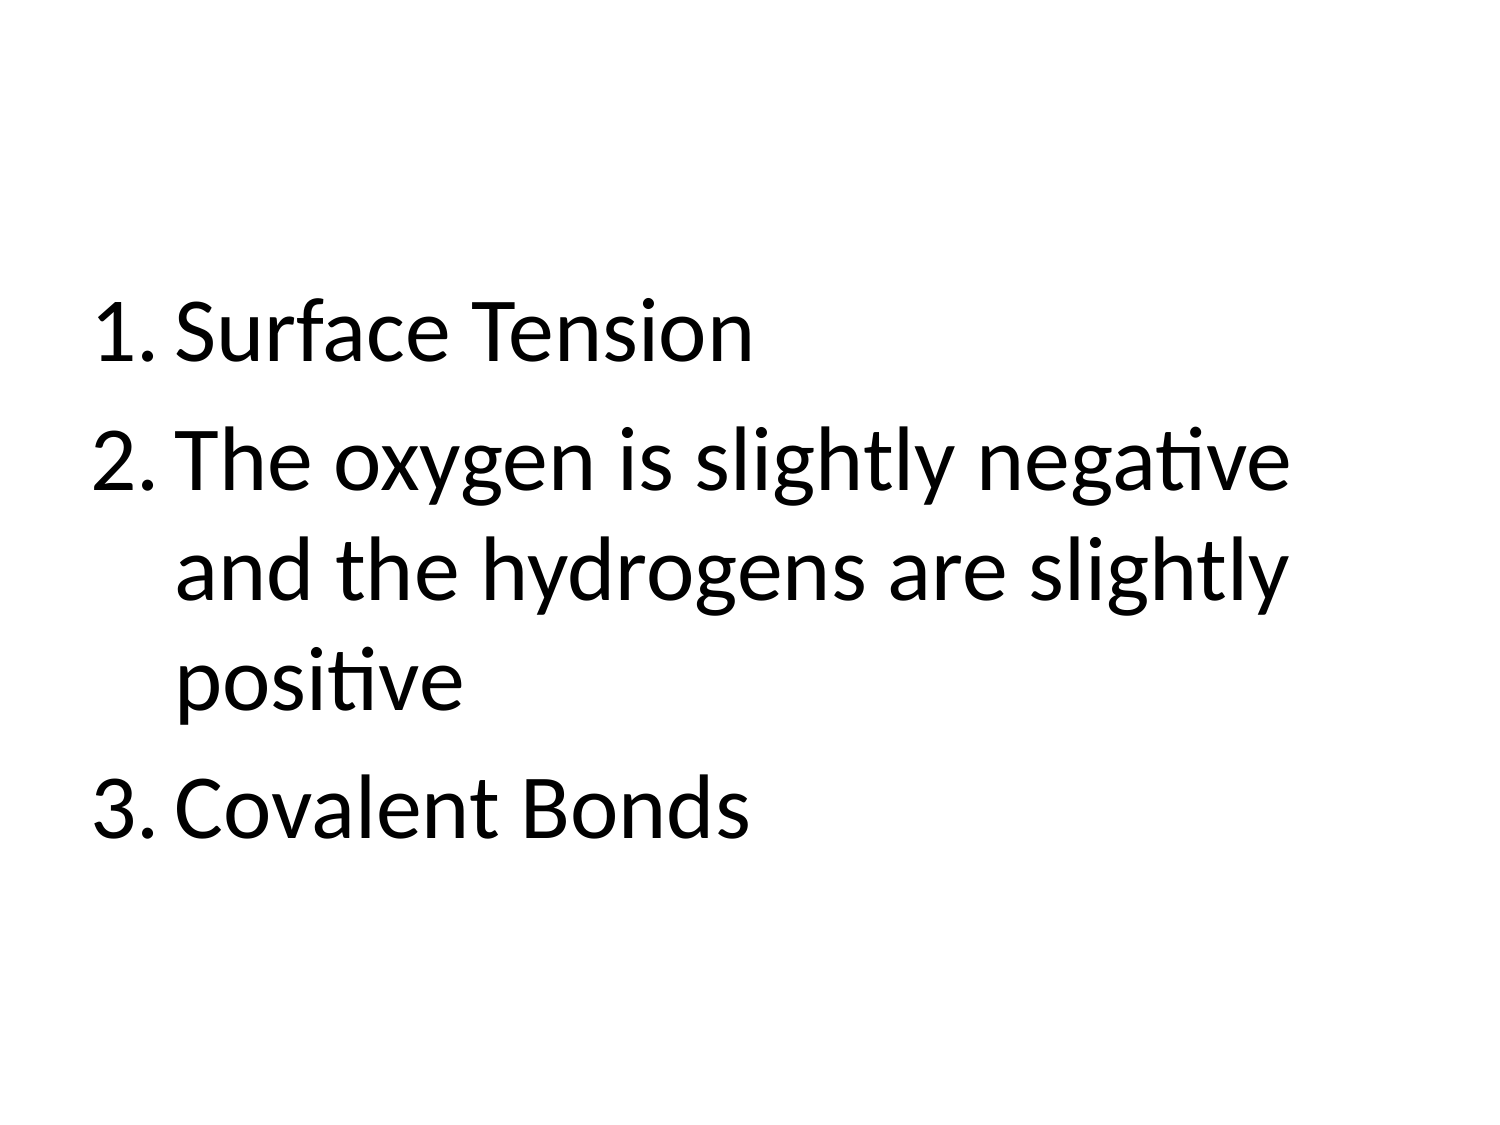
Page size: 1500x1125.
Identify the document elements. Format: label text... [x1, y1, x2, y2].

list Surface Tension The oxygen is slightly negative and the hydrogens are slightly positive Covalent Bonds [75, 262, 1425, 1005]
